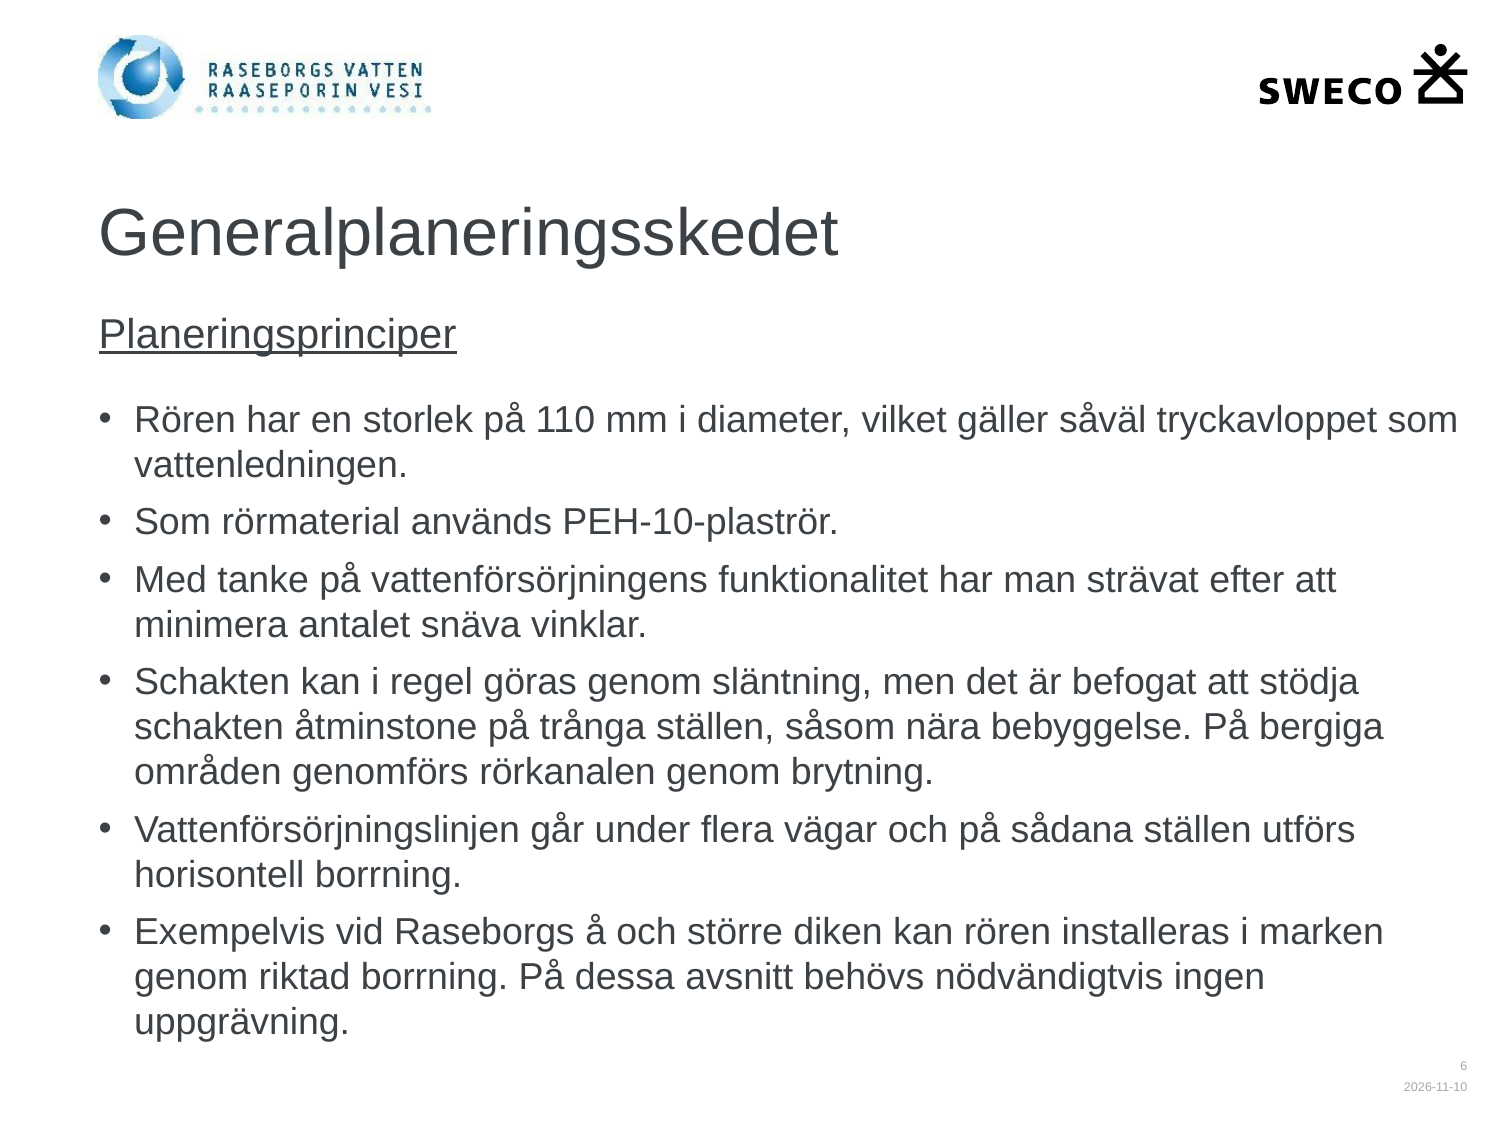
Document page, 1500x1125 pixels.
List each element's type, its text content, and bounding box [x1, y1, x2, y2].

picture [98, 35, 431, 119]
list Planeringsprinciper Rören har en storlek på 110 mm i diameter, vilket gäller såväl tryckavloppet som vattenledningen. Som rörmaterial används PEH-10-plaströr. Med tanke på vattenförsörjningens funktionalitet har man strävat efter att minimera antalet snäva vinklar. Schakten kan i regel göras genom släntning, men det är befogat att stödja schakten åtminstone på trånga ställen, såsom nära bebyggelse. På bergiga områden genomförs rörkanalen genom brytning. Vattenförsörjningslinjen går under flera vägar och på sådana ställen utförs horisontell borrning. Exempelvis vid Raseborgs å och större diken kan rören installeras i marken genom riktad borrning. På dessa avsnitt behövs nödvändigtvis ingen uppgrävning. [98, 307, 1468, 1045]
slide_number 6 [1130, 1048, 1468, 1074]
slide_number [1130, 1076, 1468, 1095]
title Generalplaneringsskedet [98, 141, 1468, 270]
